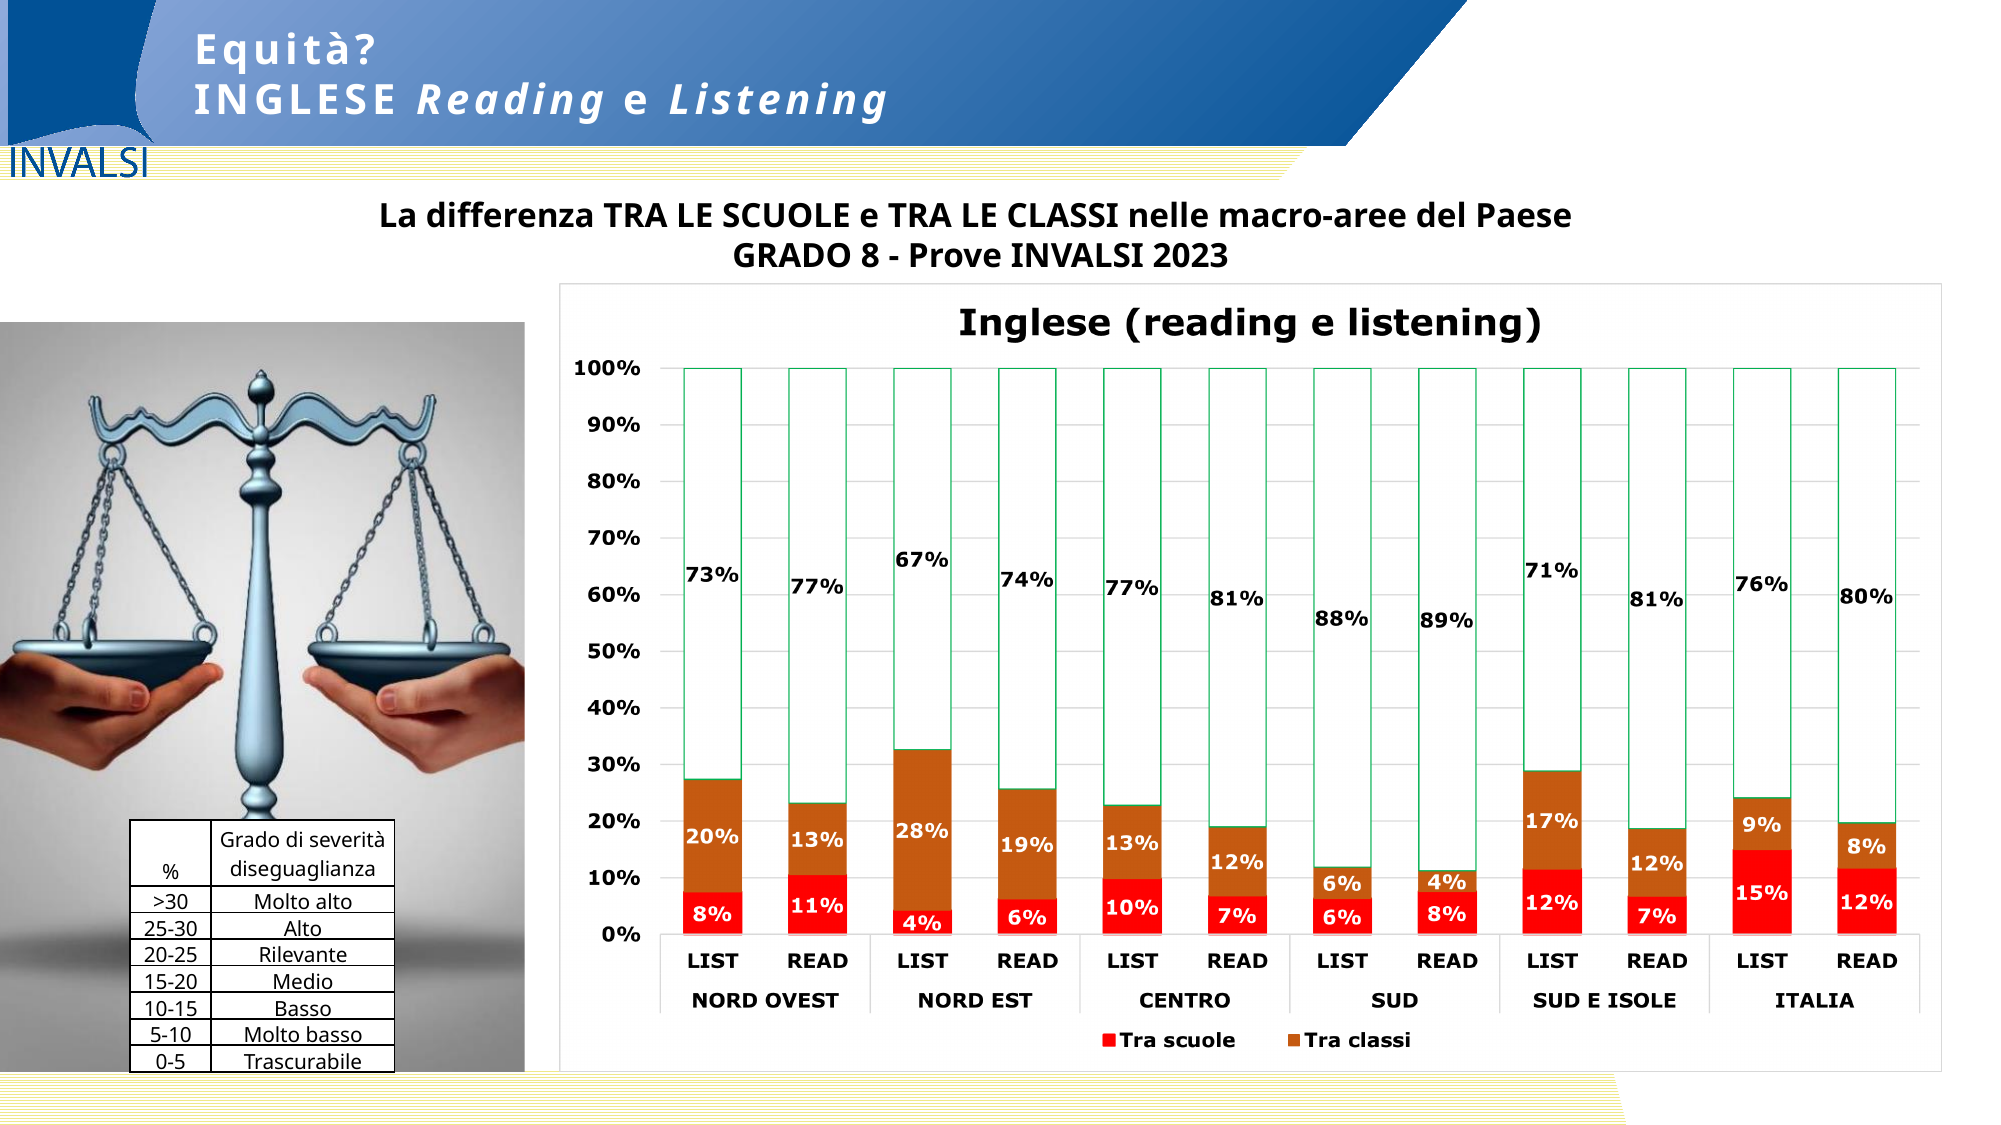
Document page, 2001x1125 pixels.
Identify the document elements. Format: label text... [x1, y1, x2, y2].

picture [0, 322, 525, 1072]
text_box Equità? INGLESE Reading e Listening [180, 15, 1439, 131]
picture [559, 283, 1942, 1072]
text_box La differenza TRA LE SCUOLE e TRA LE CLASSI nelle macro-aree del Paese GRADO 8 - Prove INVALSI 2023 [0, 187, 1962, 282]
picture [8, 0, 158, 178]
